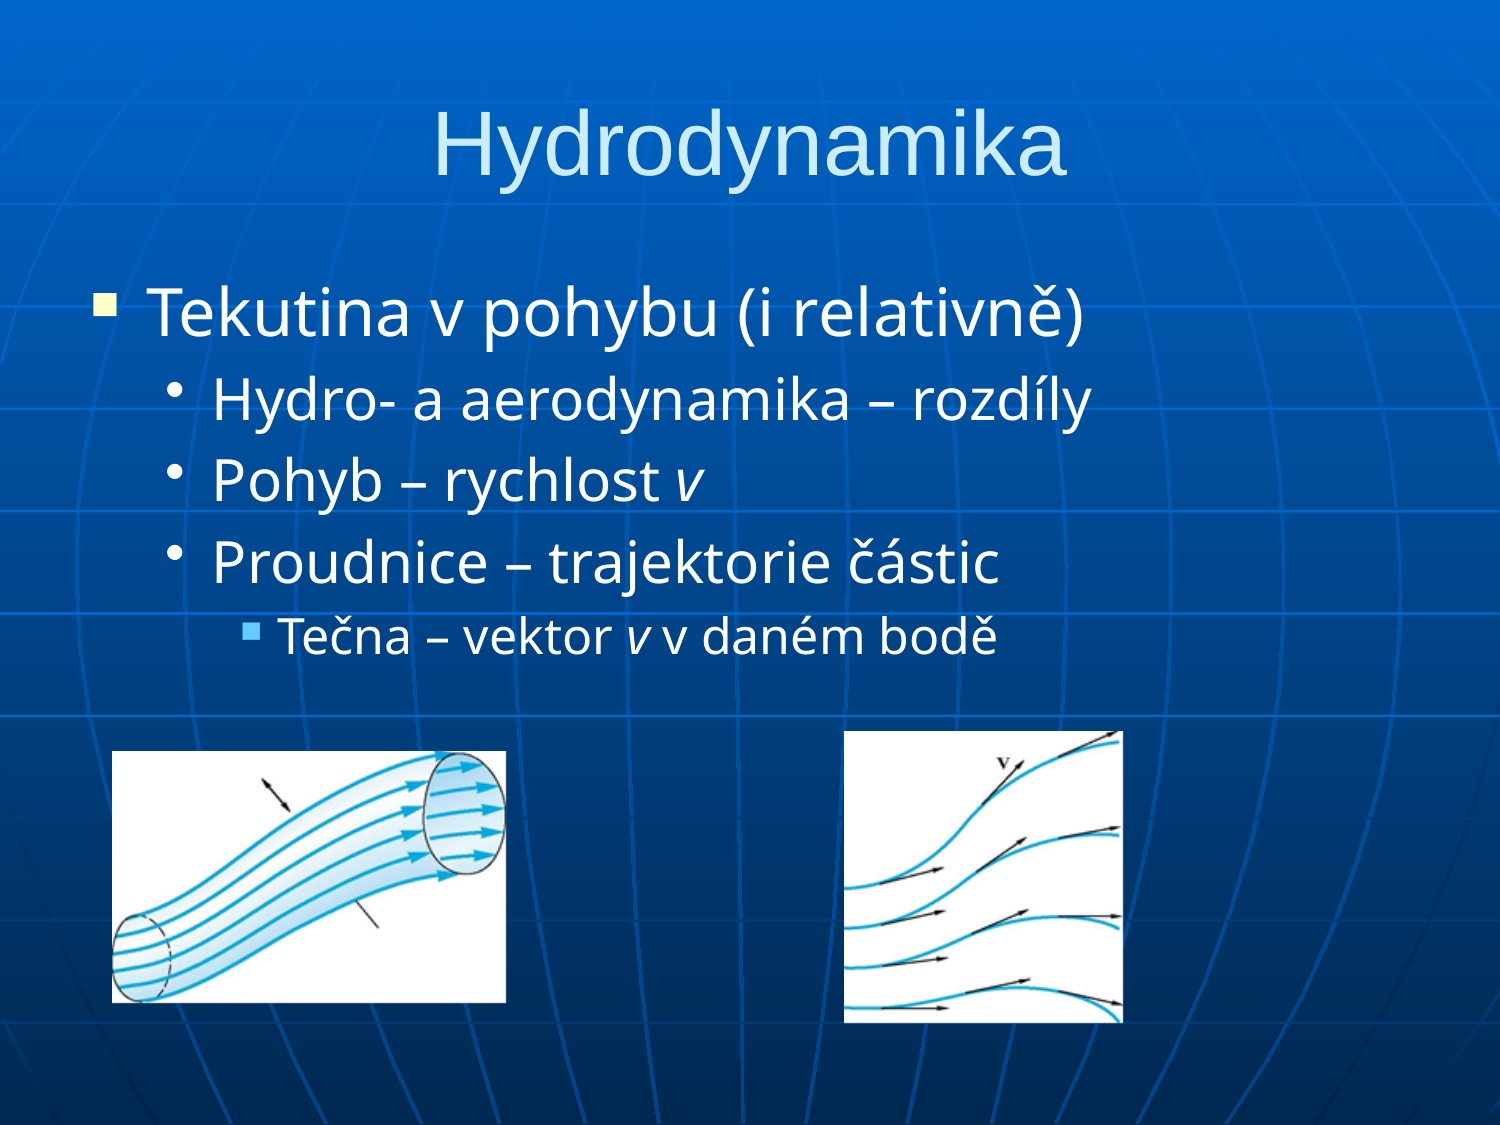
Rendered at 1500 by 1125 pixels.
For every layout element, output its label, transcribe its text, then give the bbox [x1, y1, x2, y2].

picture [844, 730, 1125, 1026]
title Hydrodynamika [75, 45, 1425, 233]
picture [111, 751, 508, 1005]
list Tekutina v pohybu (i relativně) Hydro- a aerodynamika – rozdíly Pohyb – rychlost v Proudnice – trajektorie částic Tečna – vektor v v daném bodě [75, 262, 1425, 1006]
